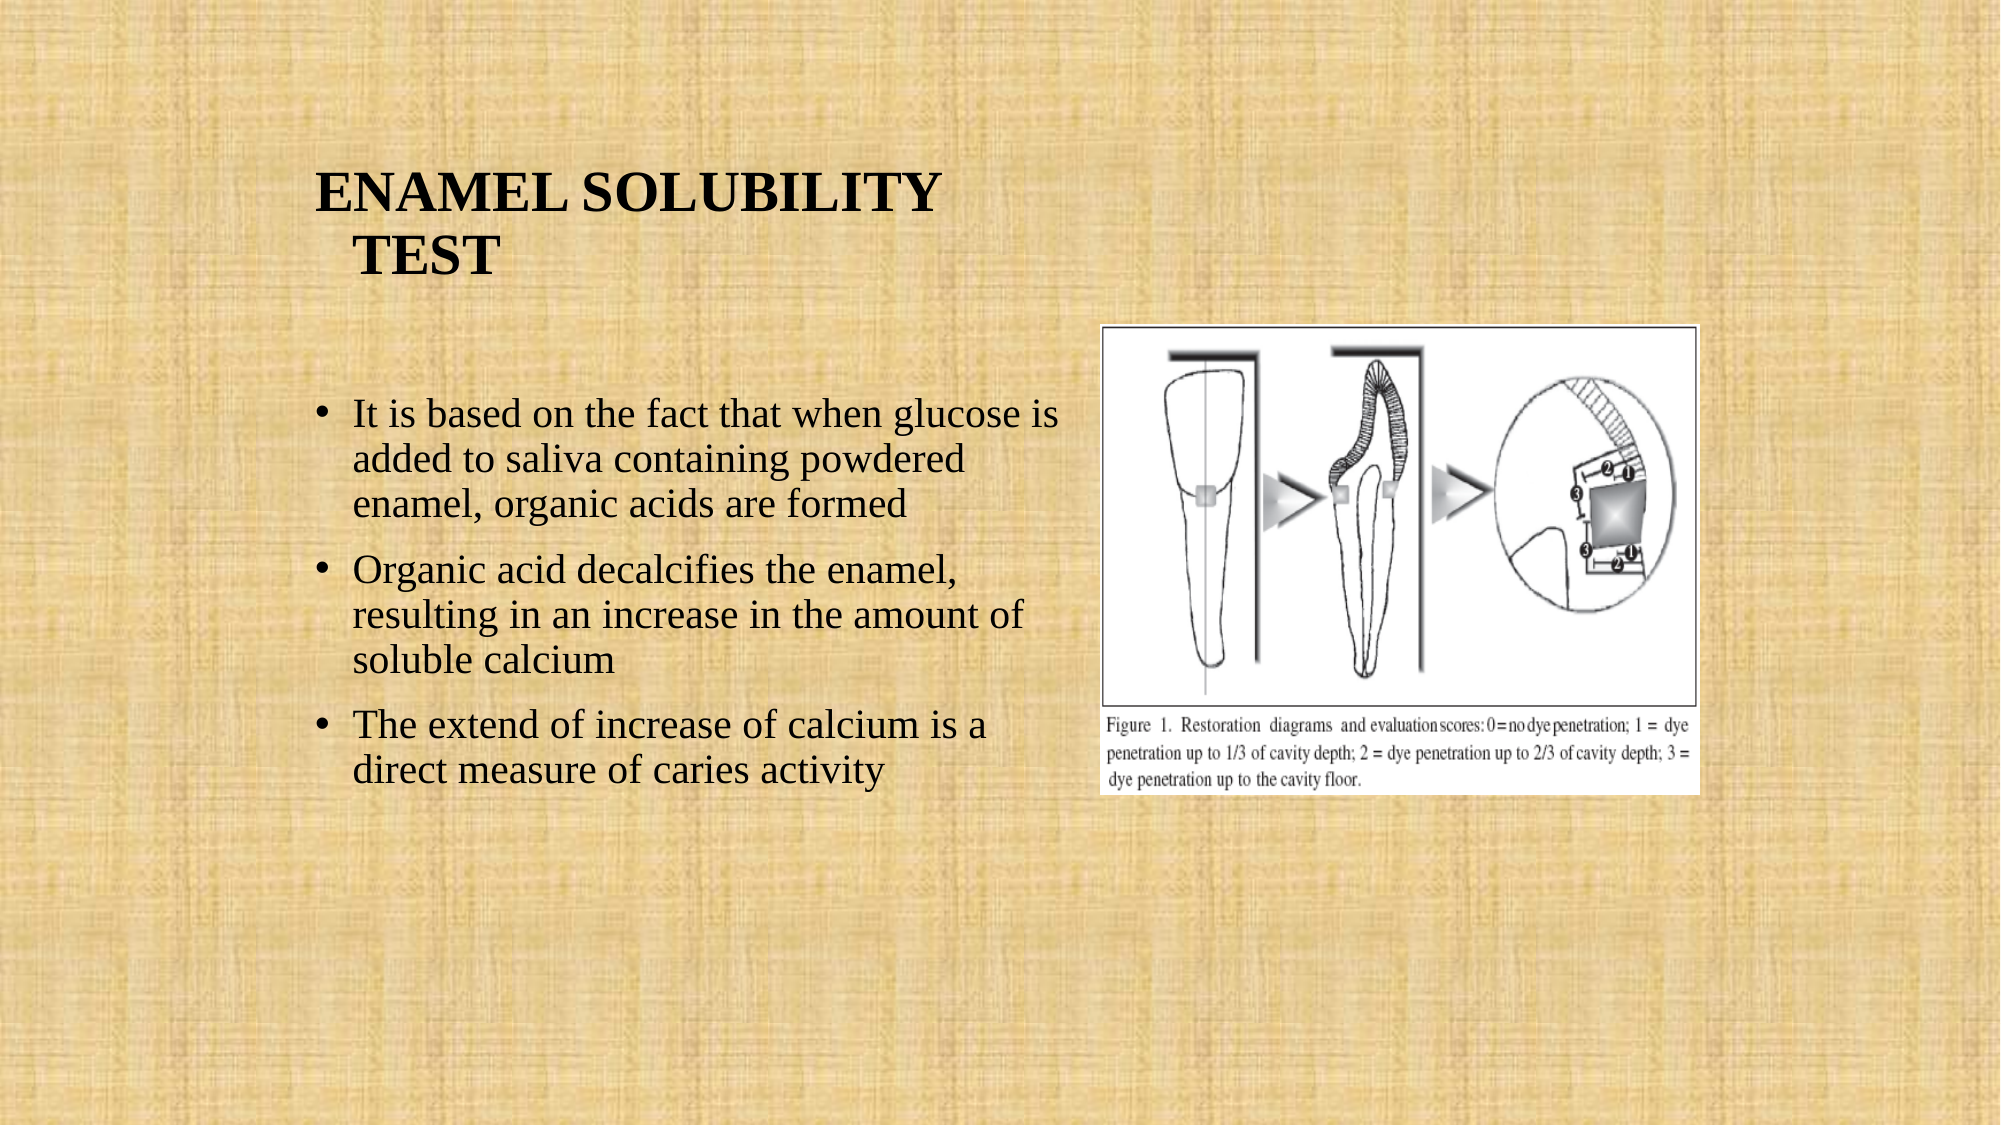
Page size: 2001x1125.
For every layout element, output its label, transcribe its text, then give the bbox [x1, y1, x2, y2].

list ENAMEL SOLUBILITY TEST It is based on the fact that when glucose is added to saliva containing powdered enamel, organic acids are formed Organic acid decalcifies the enamel, resulting in an increase in the amount of soluble calcium The extend of increase of calcium is a direct measure of caries activity [300, 62, 1075, 1025]
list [1099, 324, 1700, 795]
picture [0, 0, 2001, 1125]
